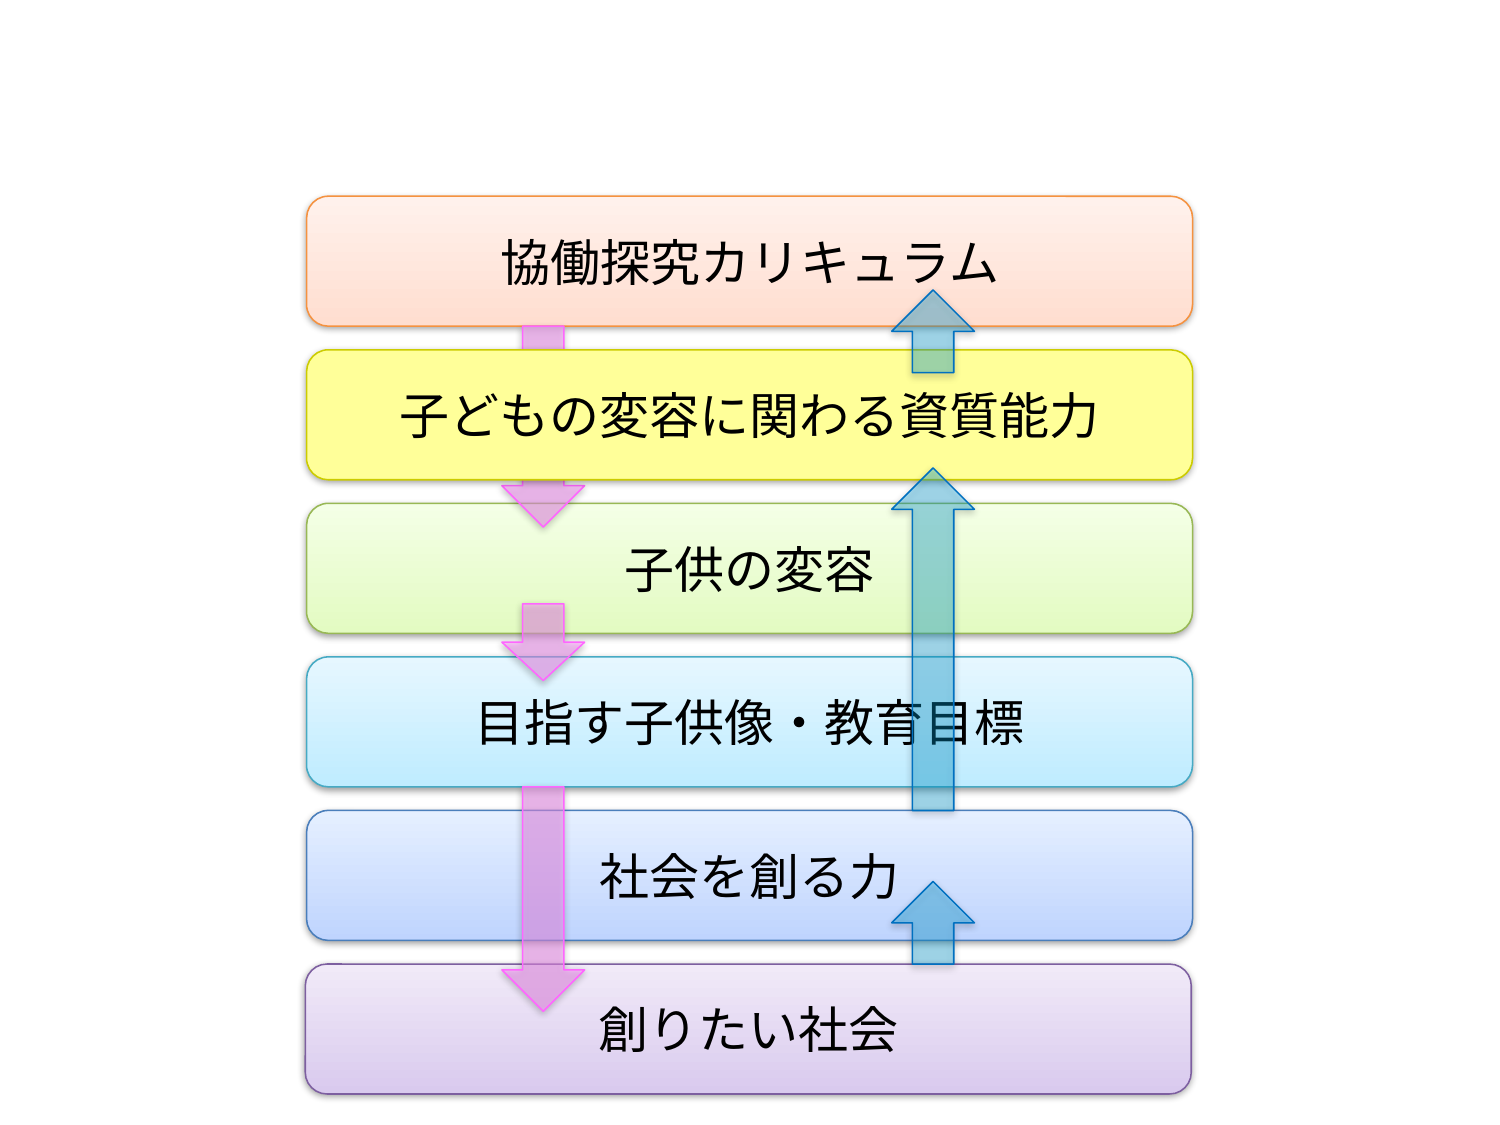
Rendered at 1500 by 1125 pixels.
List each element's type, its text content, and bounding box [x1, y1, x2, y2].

text_box [521, 325, 565, 347]
text_box [891, 289, 976, 374]
text_box [503, 488, 584, 528]
text_box 創りたい社会 [304, 963, 1193, 1095]
text_box 社会を創る力 [569, 809, 1194, 942]
text_box 目指す子供像・教育目標 [959, 656, 1194, 788]
text_box 子どもの変容に関わる資質能力 [305, 349, 1194, 481]
text_box 協働探究カリキュラム [305, 195, 1194, 327]
text_box 子供の変容 [959, 502, 1194, 635]
text_box 目指す子供像・教育目標 [305, 656, 906, 788]
text_box 社会を創る力 [305, 809, 516, 942]
text_box [891, 467, 976, 812]
text_box 子供の変容 [305, 502, 906, 635]
text_box [501, 786, 586, 1012]
text_box [891, 880, 976, 965]
text_box [501, 603, 586, 682]
